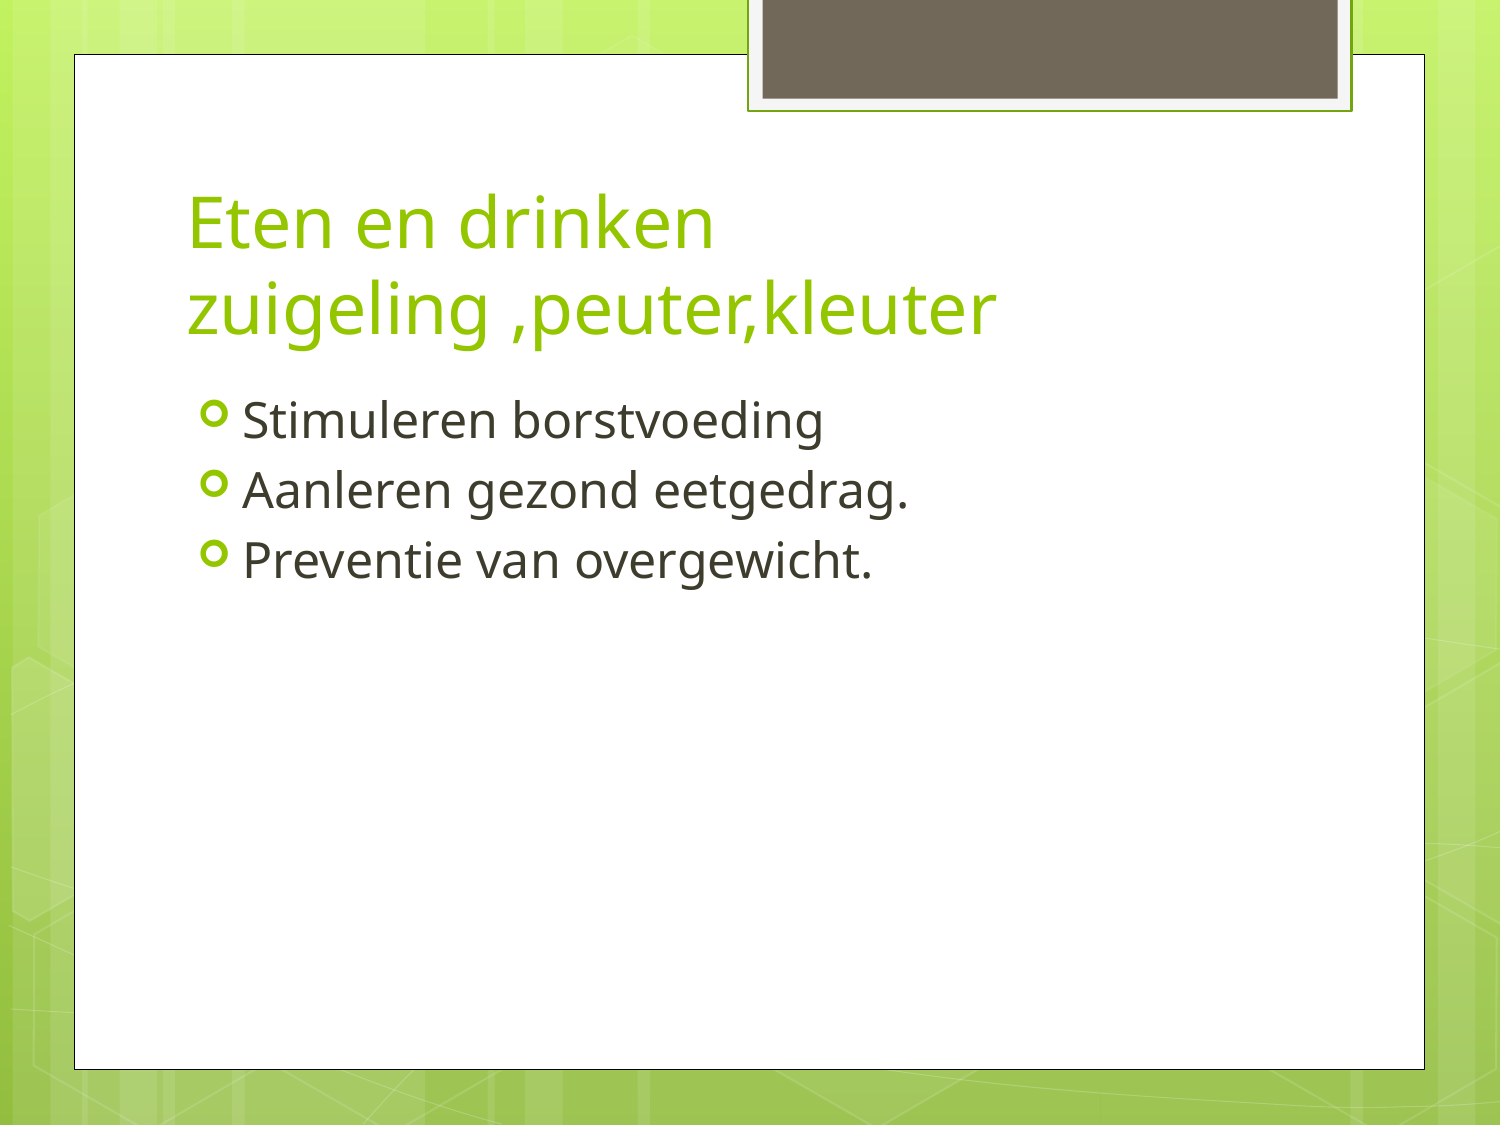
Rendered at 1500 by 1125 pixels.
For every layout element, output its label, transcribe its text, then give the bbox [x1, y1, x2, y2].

list Stimuleren borstvoeding Aanleren gezond eetgedrag. Preventie van overgewicht. [171, 381, 1283, 957]
title Eten en drinken zuigeling ,peuter,kleuter [171, 168, 1324, 357]
